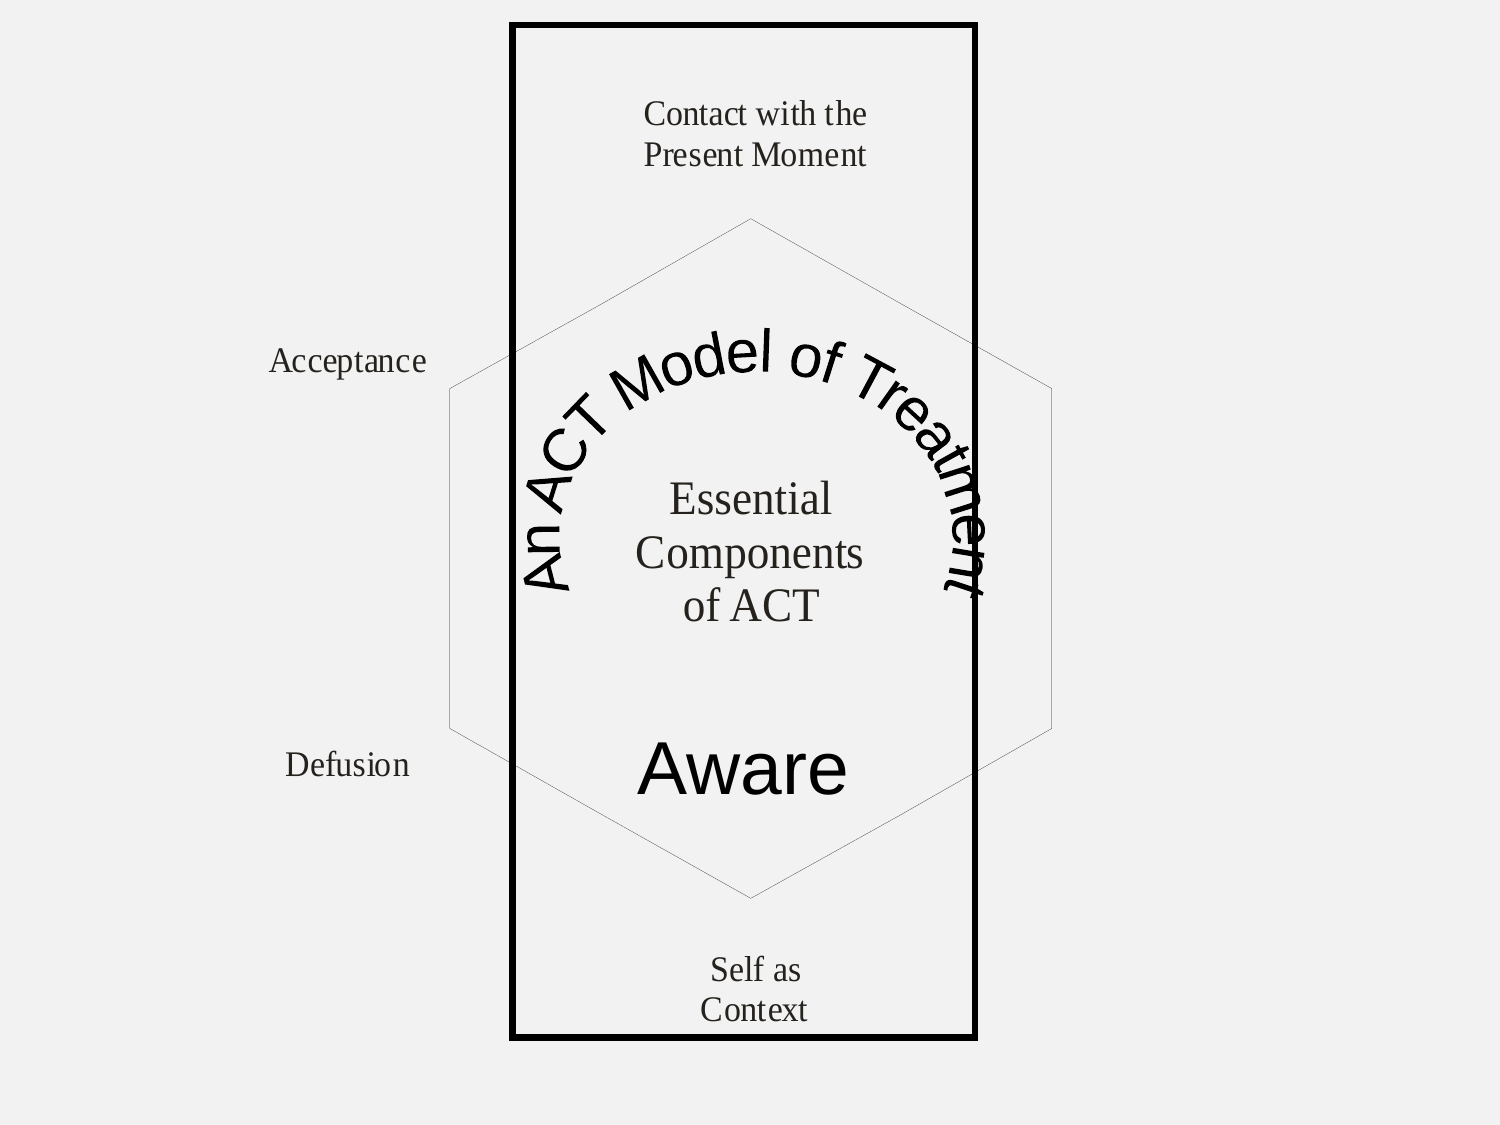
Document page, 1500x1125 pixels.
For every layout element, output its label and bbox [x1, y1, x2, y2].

list [224, 87, 1055, 1051]
text_box [512, 24, 976, 1038]
